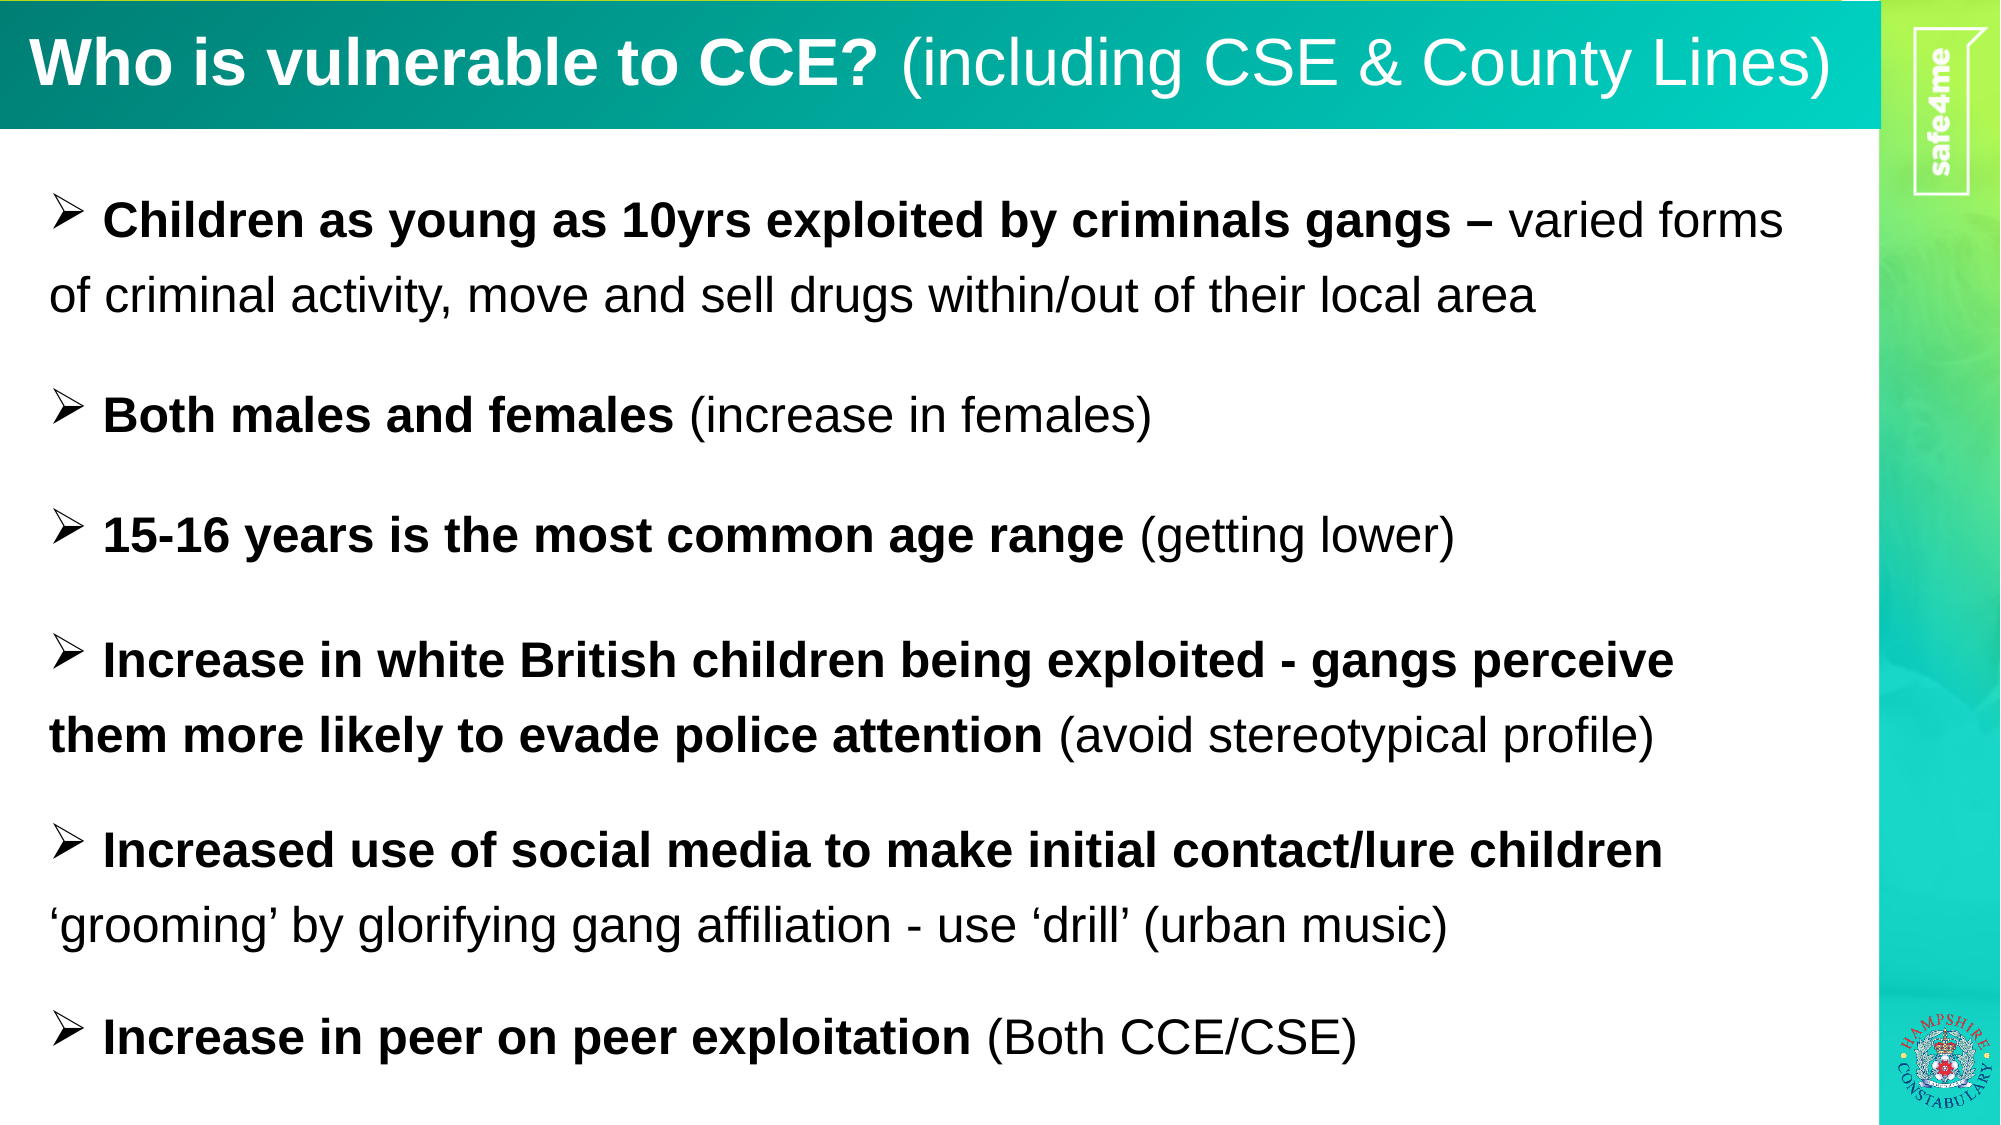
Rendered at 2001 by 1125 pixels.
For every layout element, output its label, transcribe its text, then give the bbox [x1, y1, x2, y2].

text_box Who is vulnerable to CCE? (including CSE & County Lines) [0, 1, 1882, 129]
picture [0, 0, 2000, 1125]
text_box Children as young as 10yrs exploited by criminals gangs – varied forms of criminal activity, move and sell drugs within/out of their local area Both males and females (increase in females) 15-16 years is the most common age range (getting lower) Increase in white British children being exploited - gangs perceive them more likely to evade police attention (avoid stereotypical profile) Increased use of social media to make initial contact/lure children ‘grooming’ by glorifying gang affiliation - use ‘drill’ (urban music) Increase in peer on peer exploitation (Both CCE/CSE) [34, 160, 1808, 1073]
